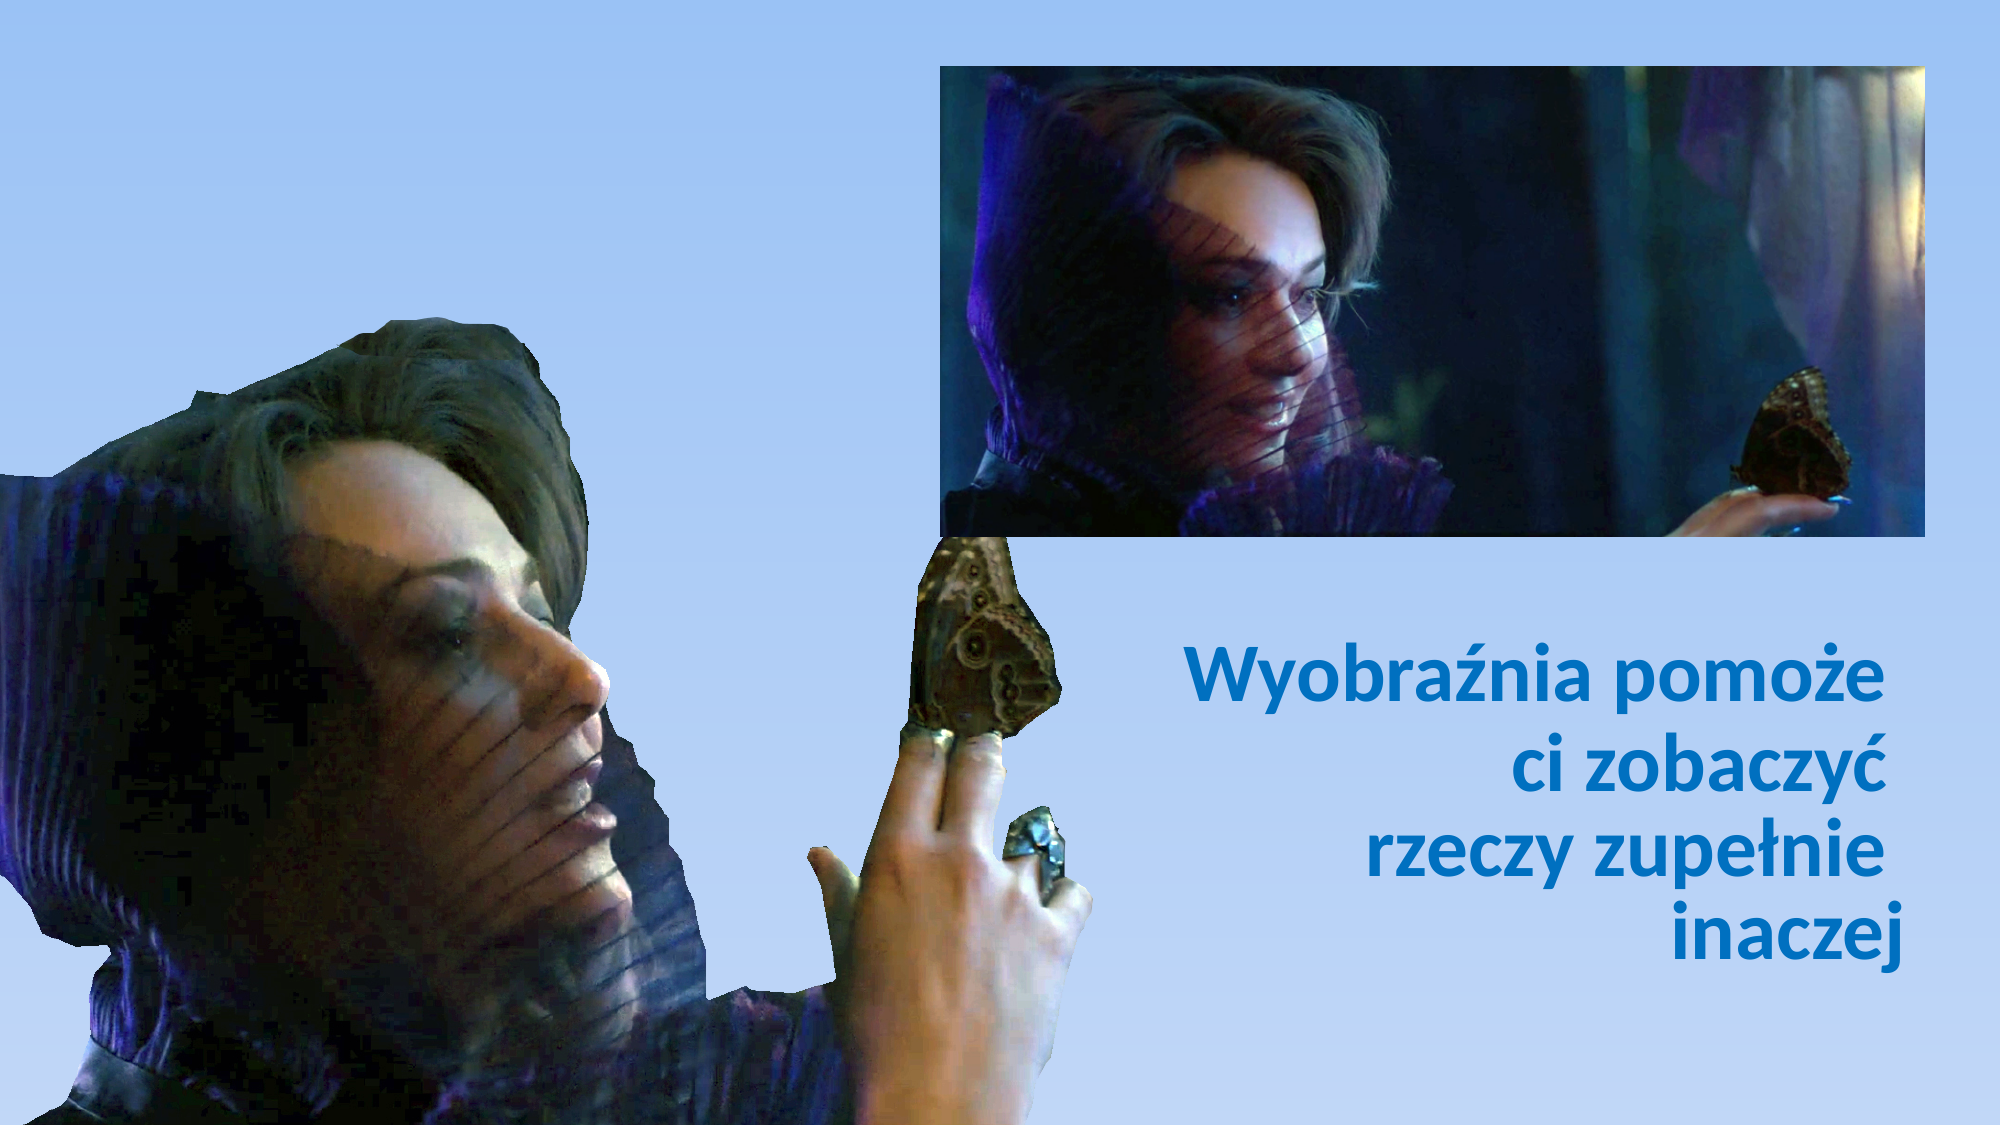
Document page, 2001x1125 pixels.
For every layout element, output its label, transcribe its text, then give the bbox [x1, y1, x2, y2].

picture [0, 66, 1925, 1125]
subtitle Wyobraźnia pomoże ci zobaczyć rzeczy zupełnie inaczej [1157, 622, 1922, 894]
